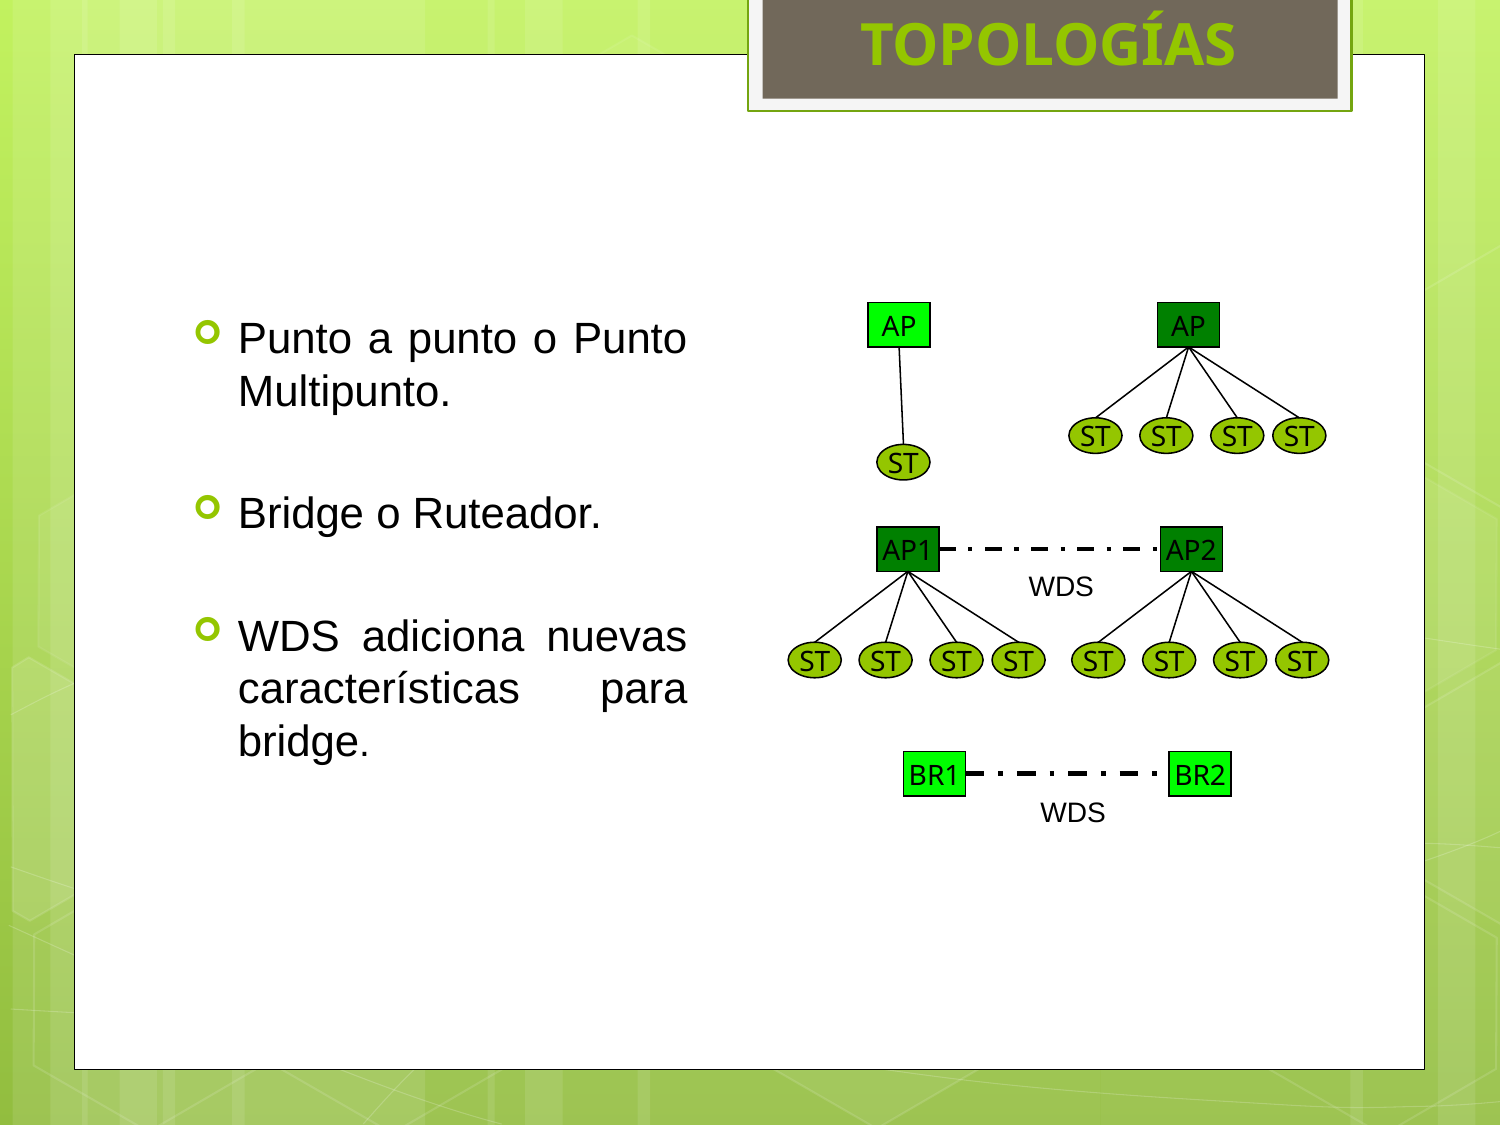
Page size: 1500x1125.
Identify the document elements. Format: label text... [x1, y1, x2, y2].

text_box TOPOLOGÍAS [845, 0, 1252, 85]
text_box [903, 751, 1232, 797]
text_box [1068, 302, 1327, 454]
list Punto a punto o Punto Multipunto. Bridge o Ruteador. WDS adiciona nuevas características para bridge. [166, 302, 703, 860]
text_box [787, 526, 1330, 679]
text_box WDS [1006, 806, 1140, 834]
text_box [867, 302, 931, 481]
